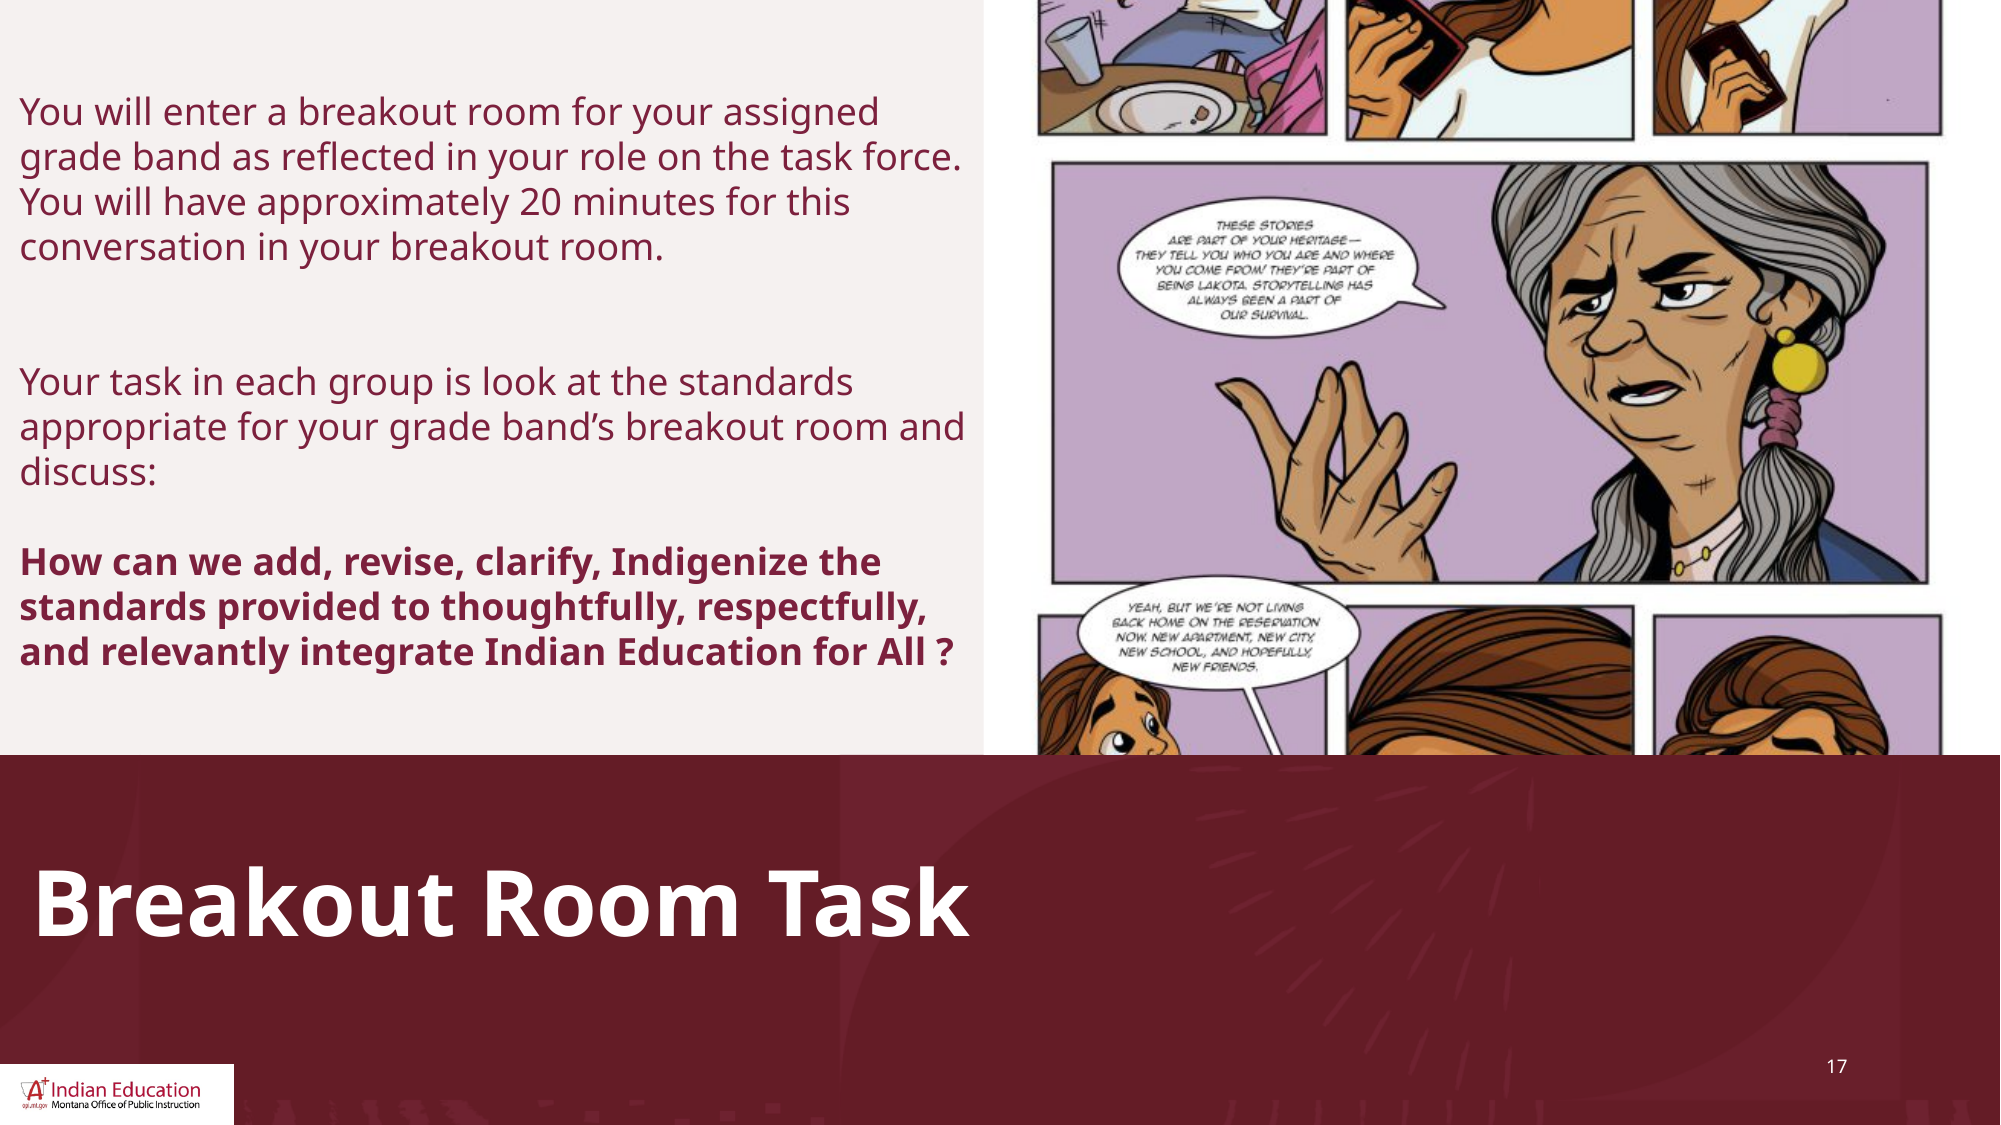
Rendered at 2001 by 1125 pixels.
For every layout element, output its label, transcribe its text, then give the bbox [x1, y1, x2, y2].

picture [983, 0, 2000, 756]
picture [0, 1064, 235, 1125]
title Breakout Room Task [16, 800, 1953, 1000]
slide_number ‹#› [1671, 1038, 1863, 1098]
text_box You will enter a breakout room for your assigned grade band as reflected in your role on the task force. You will have approximately 20 minutes for this conversation in your breakout room. Your task in each group is look at the standards appropriate for your grade band’s breakout room and discuss: How can we add, revise, clarify, Indigenize the standards provided to thoughtfully, respectfully, and relevantly integrate Indian Education for All ? [4, 80, 978, 681]
